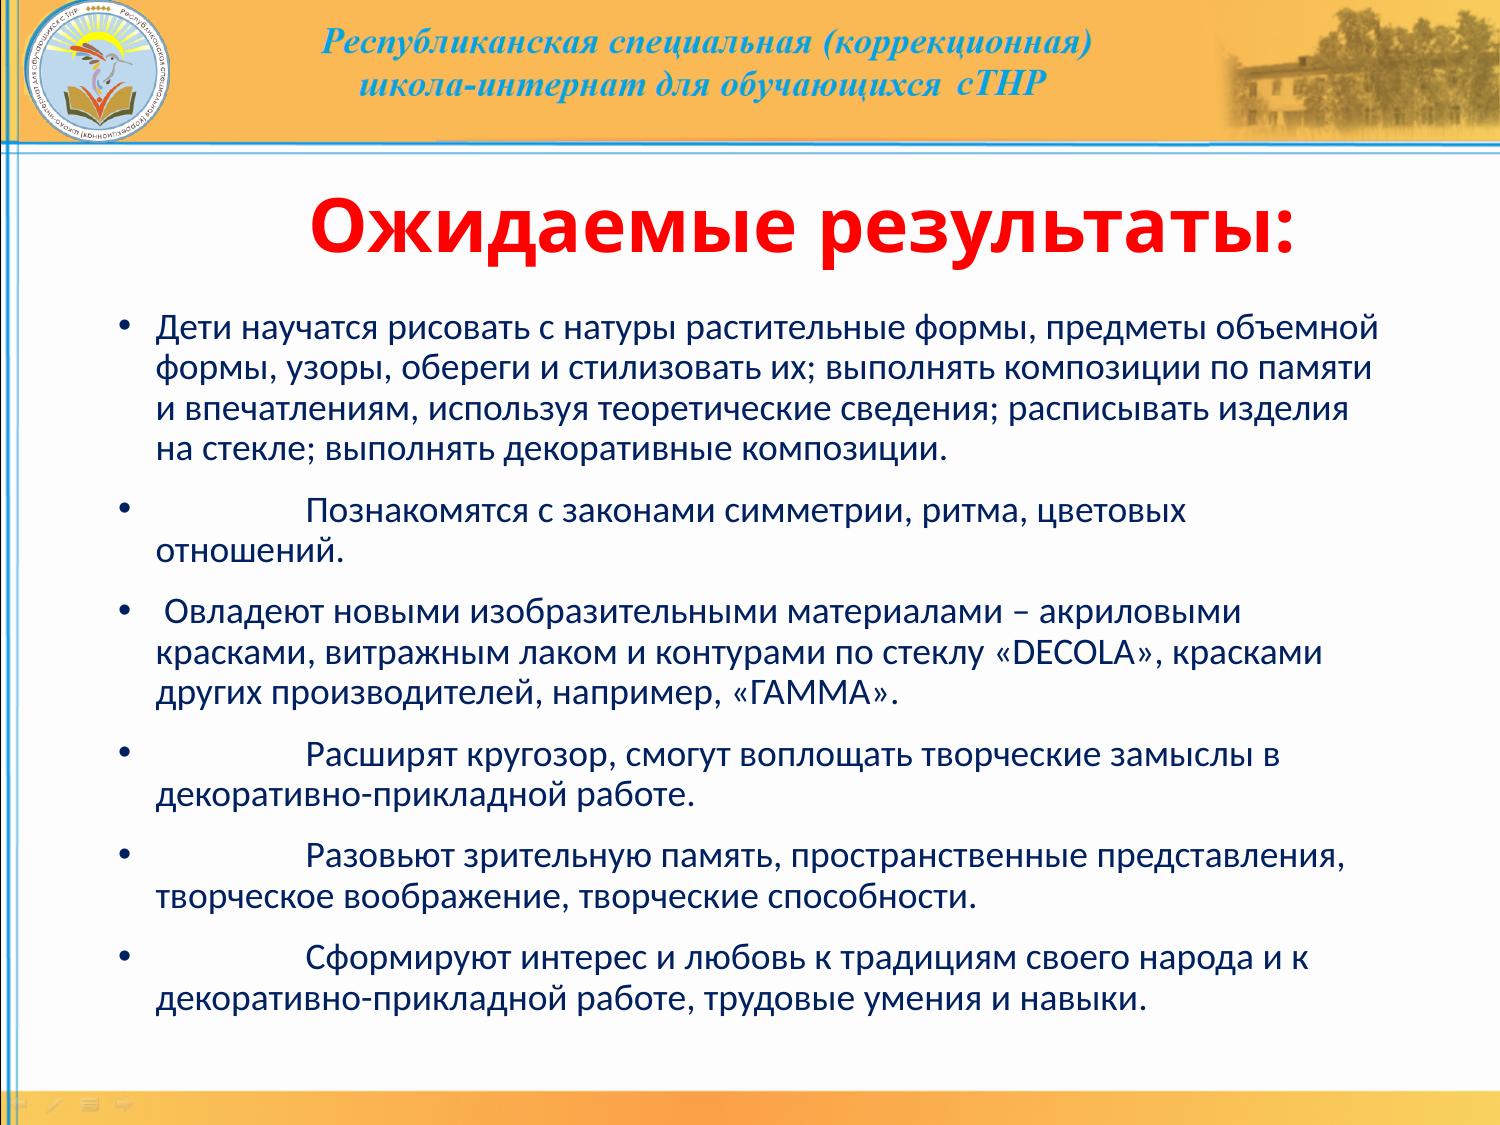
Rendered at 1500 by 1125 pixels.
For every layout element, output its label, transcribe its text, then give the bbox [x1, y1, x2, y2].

title Ожидаемые результаты: [103, 59, 1397, 278]
list Дети научатся рисовать с натуры растительные формы, предметы объемной формы, узоры, обереги и стилизовать их; выполнять композиции по памяти и впечатлениям, используя теоретические сведения; расписывать изделия на стекле; выполнять декоративные композиции. Познакомятся с законами симметрии, ритма, цветовых отношений. Овладеют новыми изобразительными материалами – акриловыми красками, витражным лаком и контурами по стеклу «DECOLA», красками других производителей, например, «ГАММА». Расширят кругозор, смогут воплощать творческие замыслы в декоративно-прикладной работе. Разовьют зрительную память, пространственные представления, творческое воображение, творческие способности. Сформируют интерес и любовь к традициям своего народа и к декоративно-прикладной работе, трудовые умения и навыки. [103, 299, 1397, 1014]
picture [0, 0, 1500, 1125]
